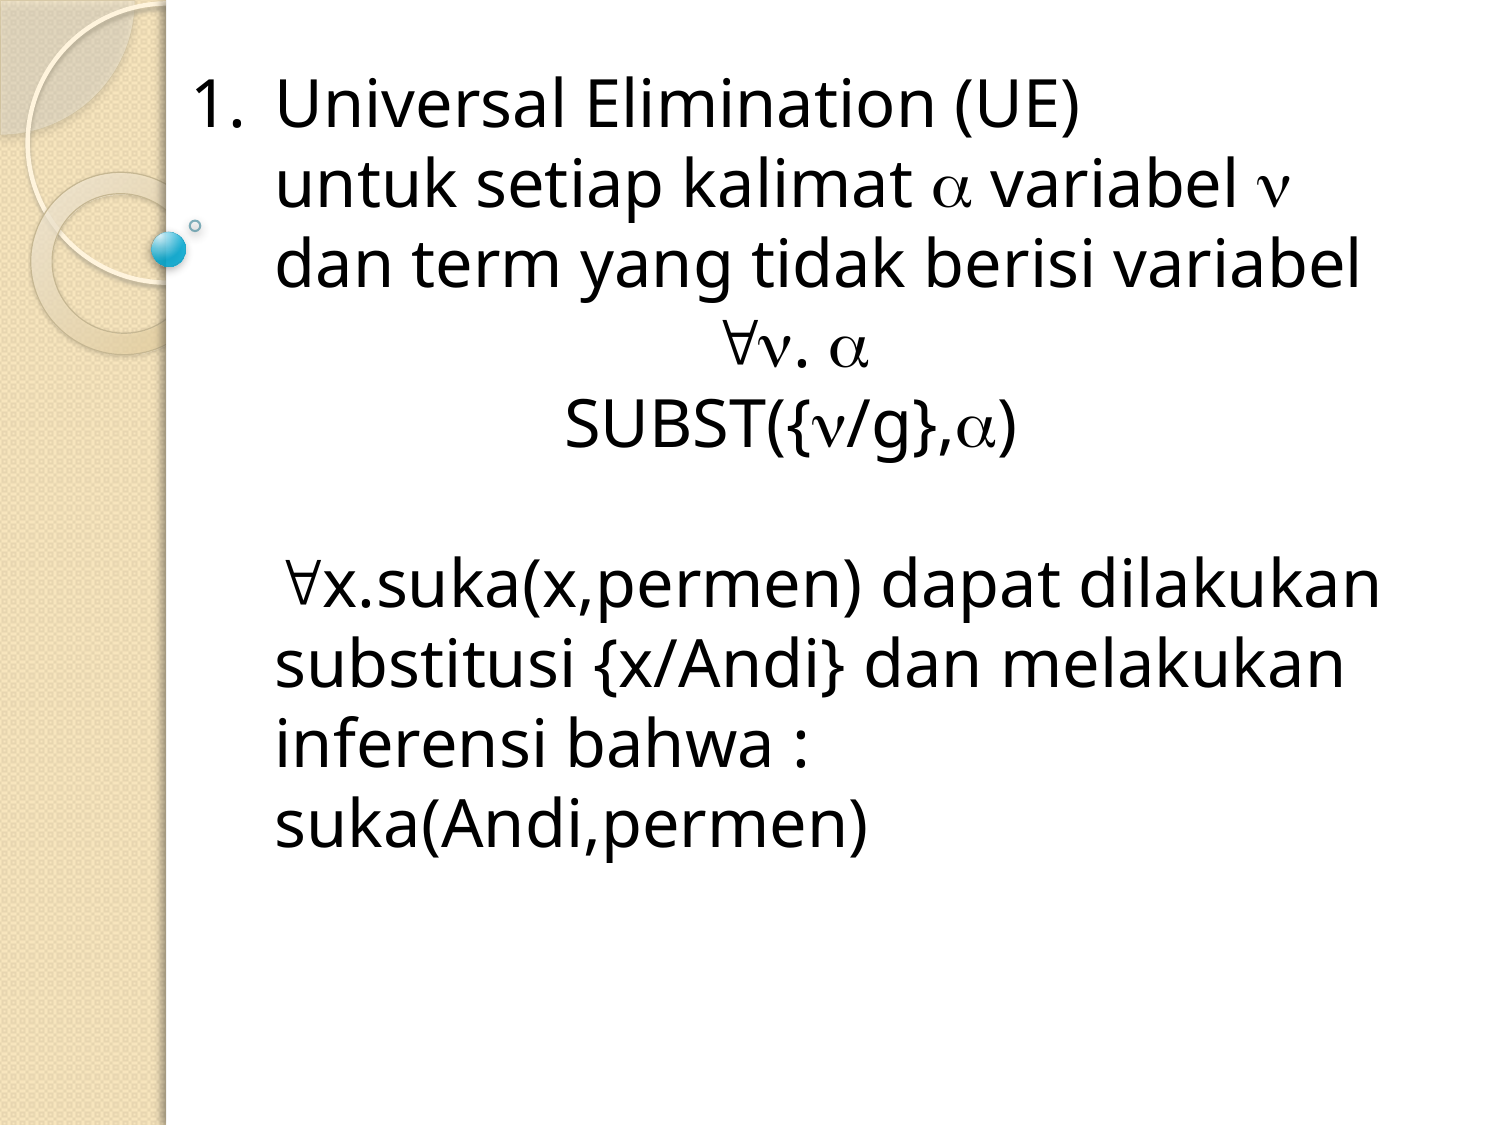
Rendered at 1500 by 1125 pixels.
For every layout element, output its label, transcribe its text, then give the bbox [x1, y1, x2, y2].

text_box Universal Elimination (UE) untuk setiap kalimat  variabel  dan term yang tidak berisi variabel .  SUBST({/g},) x.suka(x,permen) dapat dilakukan substitusi {x/Andi} dan melakukan inferensi bahwa : suka(Andi,permen) [175, 53, 1407, 1108]
